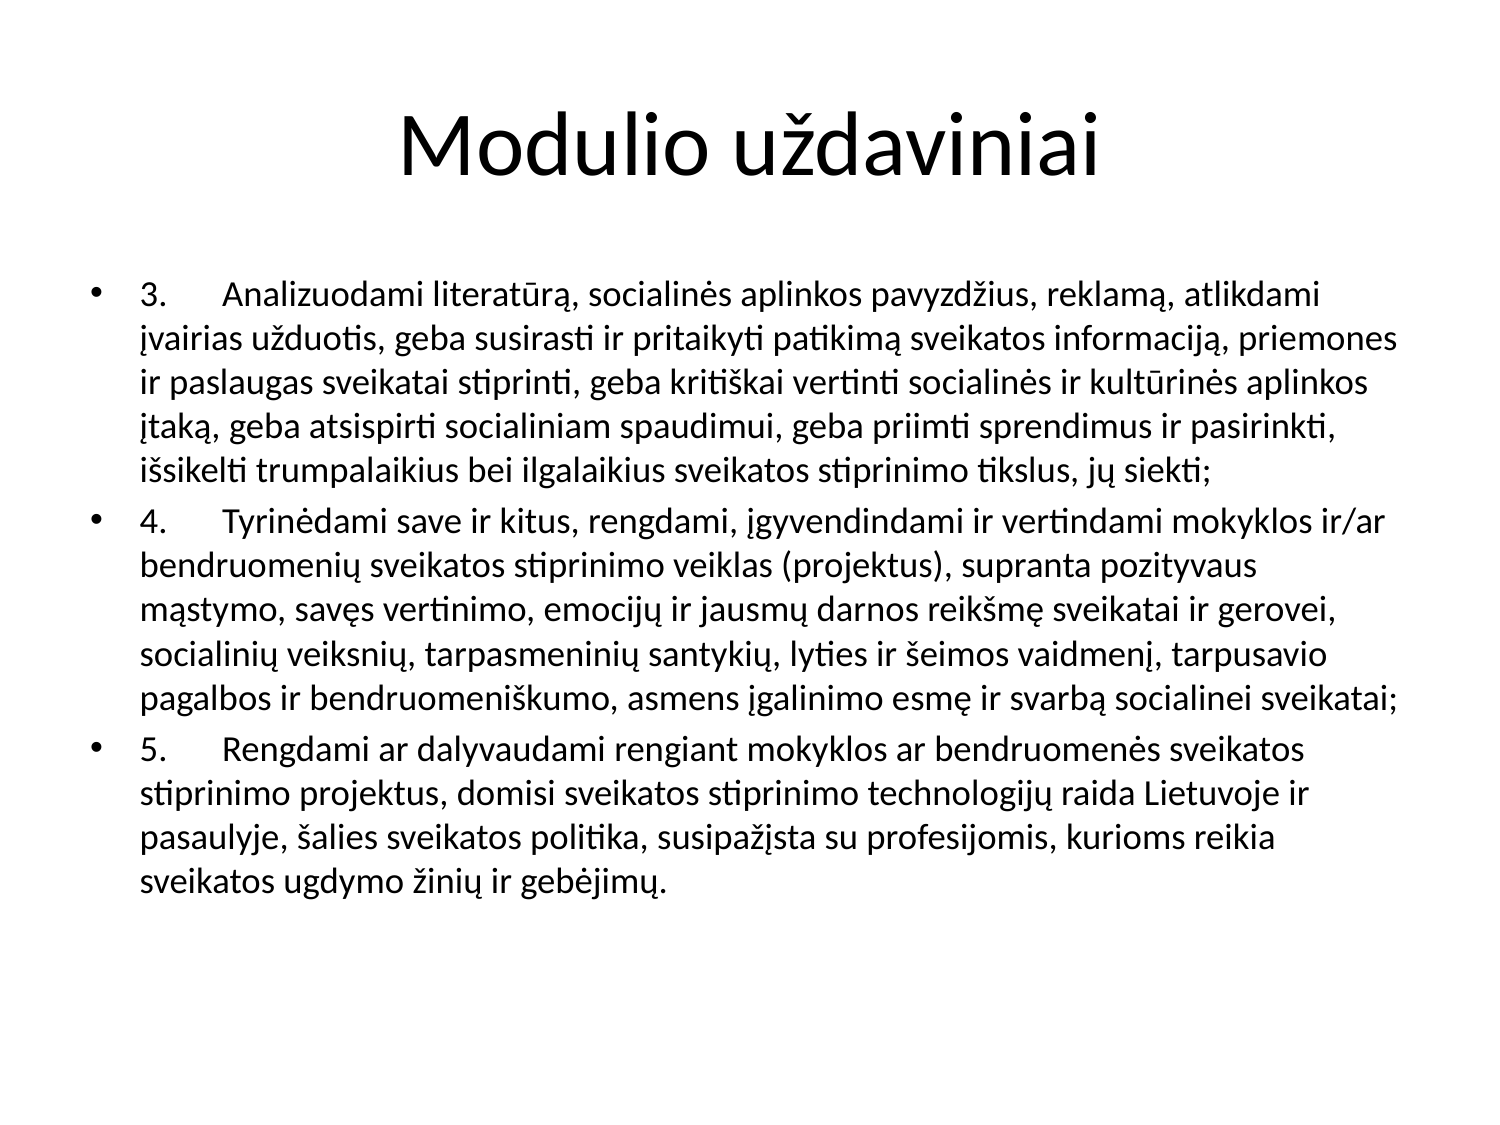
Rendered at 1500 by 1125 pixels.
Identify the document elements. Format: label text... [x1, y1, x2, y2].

title Modulio uždaviniai [74, 44, 1426, 233]
list 3. Analizuodami literatūrą, socialinės aplinkos pavyzdžius, reklamą, atlikdami įvairias užduotis, geba susirasti ir pritaikyti patikimą sveikatos informaciją, priemones ir paslaugas sveikatai stiprinti, geba kritiškai vertinti socialinės ir kultūrinės aplinkos įtaką, geba atsispirti socialiniam spaudimui, geba priimti sprendimus ir pasirinkti, išsikelti trumpalaikius bei ilgalaikius sveikatos stiprinimo tikslus, jų siekti; 4. Tyrinėdami save ir kitus, rengdami, įgyvendindami ir vertindami mokyklos ir/ar bendruomenių sveikatos stiprinimo veiklas (projektus), supranta pozityvaus mąstymo, savęs vertinimo, emocijų ir jausmų darnos reikšmę sveikatai ir gerovei, socialinių veiksnių, tarpasmeninių santykių, lyties ir šeimos vaidmenį, tarpusavio pagalbos ir bendruomeniškumo, asmens įgalinimo esmę ir svarbą socialinei sveikatai; 5. Rengdami ar dalyvaudami rengiant mokyklos ar bendruomenės sveikatos stiprinimo projektus, domisi sveikatos stiprinimo technologijų raida Lietuvoje ir pasaulyje, šalies sveikatos politika, susipažįsta su profesijomis, kurioms reikia sveikatos ugdymo žinių ir gebėjimų. [74, 262, 1426, 1006]
